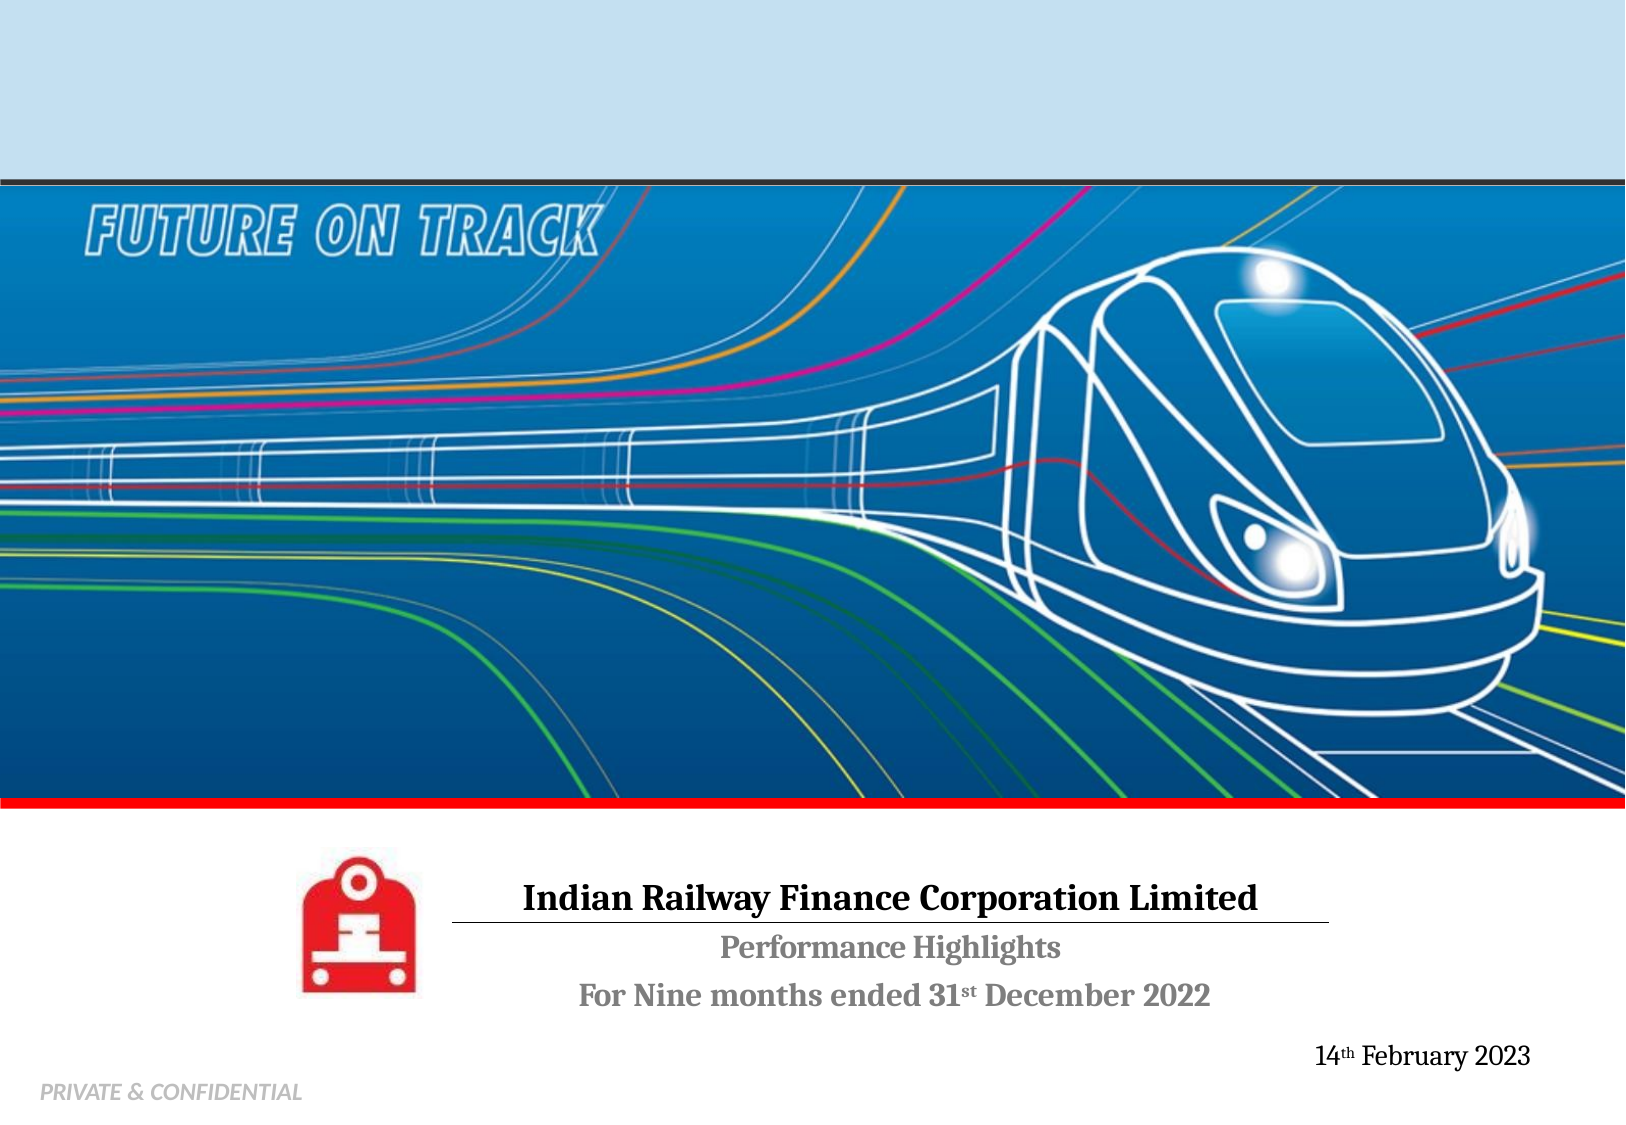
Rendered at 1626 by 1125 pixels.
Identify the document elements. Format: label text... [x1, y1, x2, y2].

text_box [0, 0, 1625, 809]
picture [295, 847, 424, 999]
text_box Indian Railway Finance Corporation Limited Performance Highlights For Nine months ended 31st December 2022 14th February 2023 [504, 862, 1538, 1072]
text_box PRIVATE & CONFIDENTIAL [37, 1073, 311, 1106]
